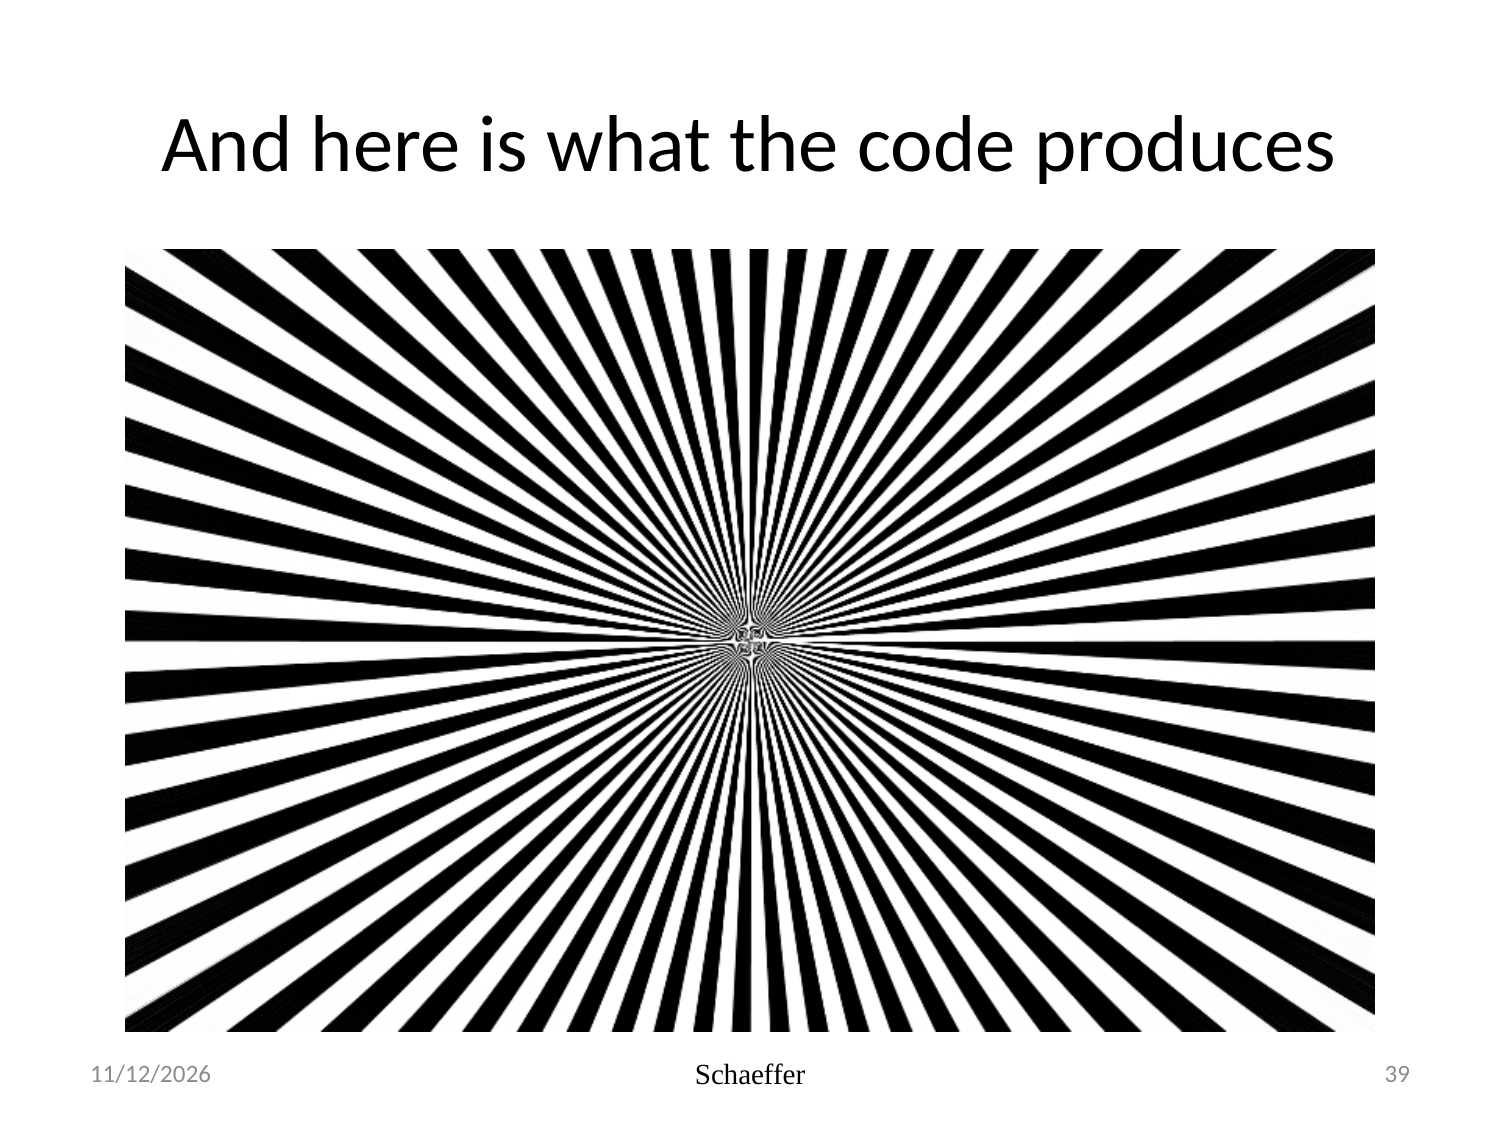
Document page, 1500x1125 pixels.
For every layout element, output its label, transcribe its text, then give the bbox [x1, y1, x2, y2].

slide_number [75, 1042, 425, 1103]
title And here is what the code produces [75, 45, 1425, 233]
slide_number 39 [1074, 1042, 1425, 1103]
footer Schaeffer [512, 1042, 988, 1103]
picture [124, 249, 1376, 1032]
